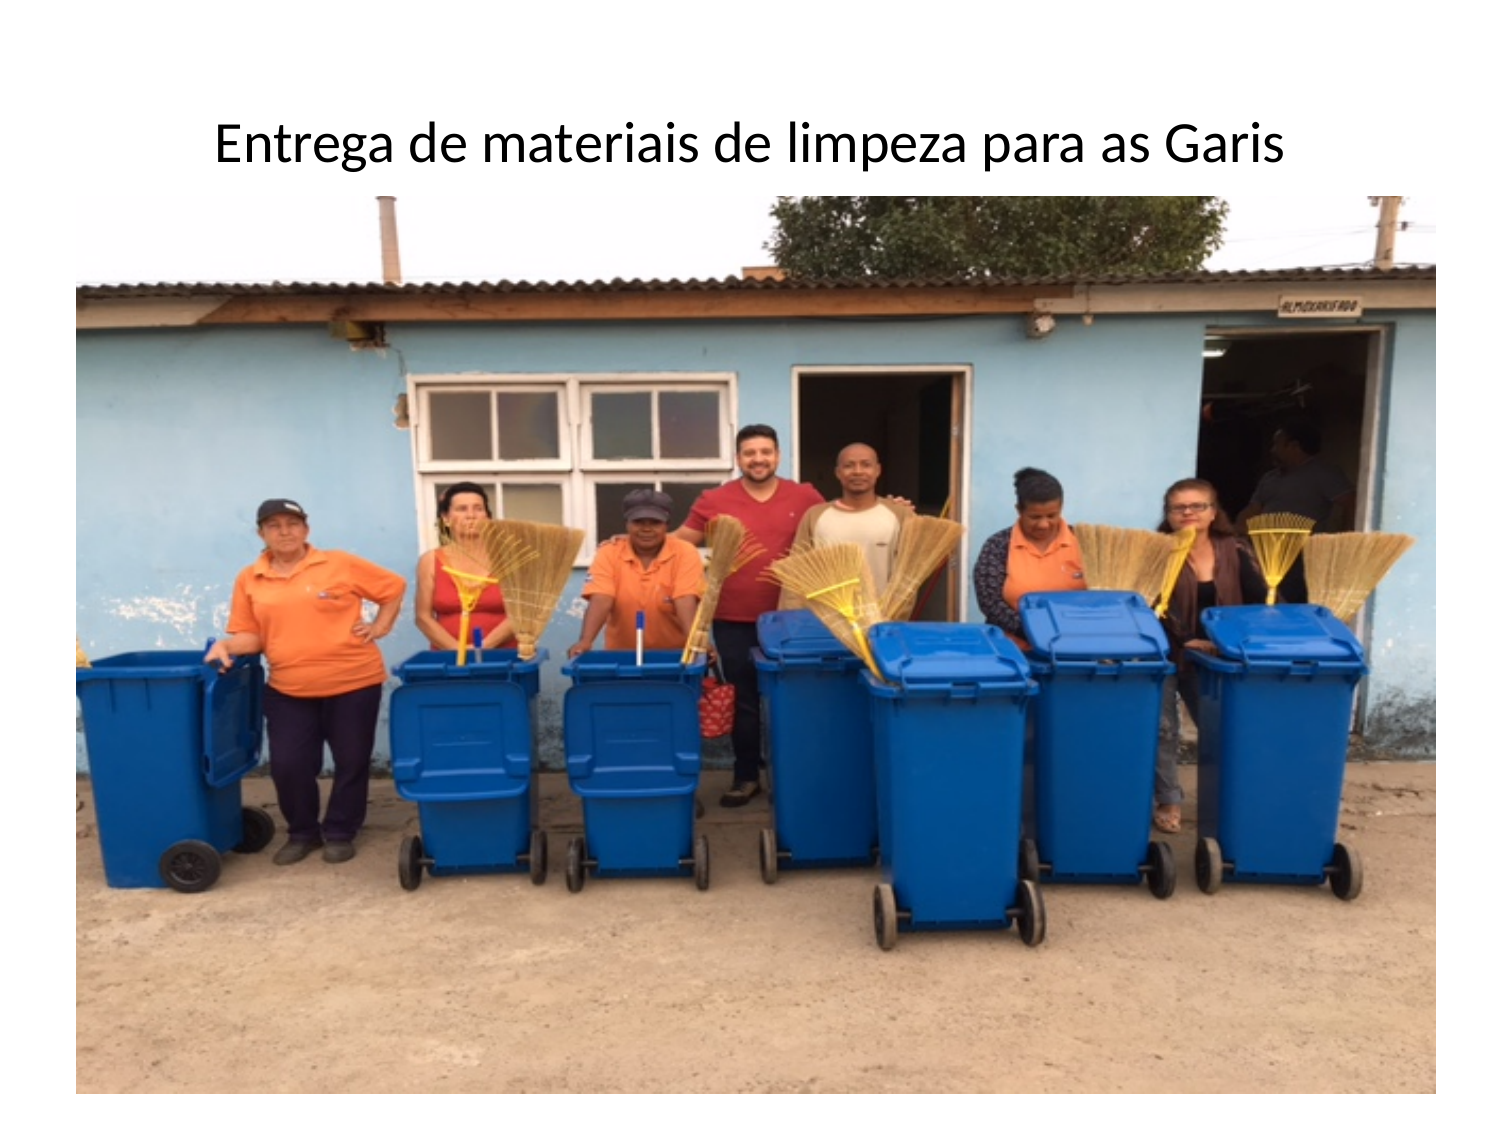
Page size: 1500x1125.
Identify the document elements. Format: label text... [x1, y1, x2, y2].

picture [76, 195, 1436, 1095]
title Entrega de materiais de limpeza para as Garis [75, 45, 1425, 195]
